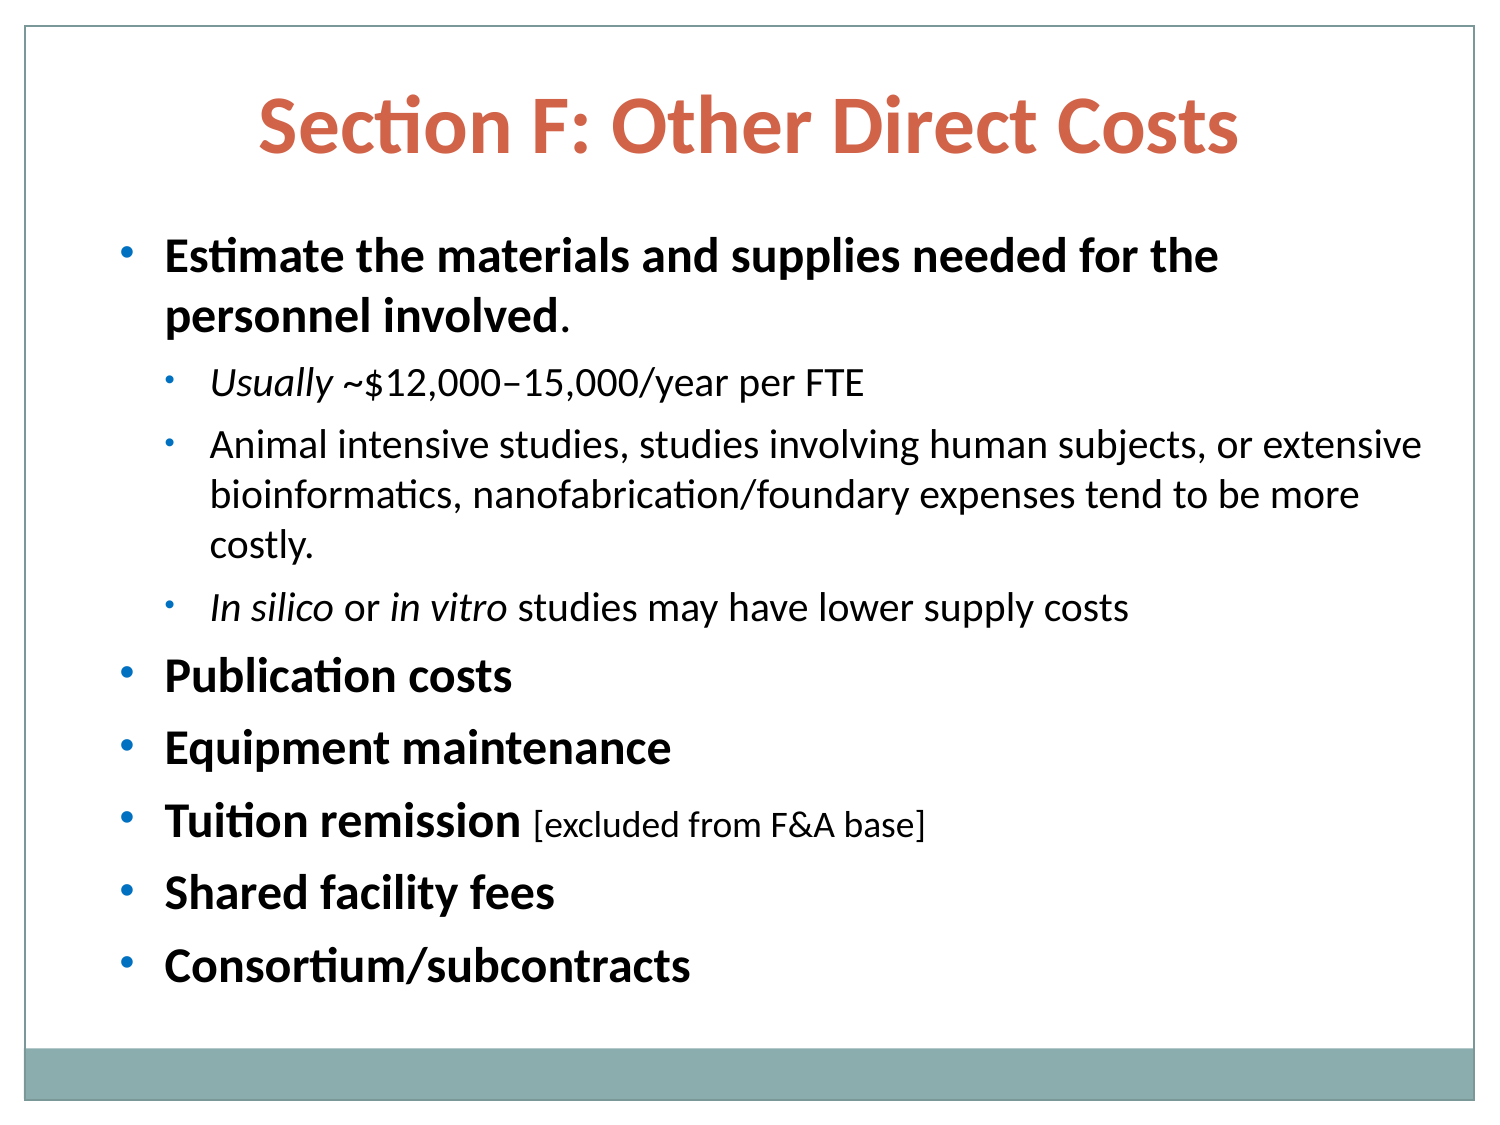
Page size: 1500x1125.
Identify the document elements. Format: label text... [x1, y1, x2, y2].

title Section F: Other Direct Costs [75, 40, 1425, 179]
list Estimate the materials and supplies needed for the personnel involved. Usually ~$12,000–15,000/year per FTE Animal intensive studies, studies involving human subjects, or extensive bioinformatics, nanofabrication/foundary expenses tend to be more costly. In silico or in vitro studies may have lower supply costs Publication costs Equipment maintenance Tuition remission [excluded from F&A base] Shared facility fees Consortium/subcontracts [104, 214, 1443, 1065]
